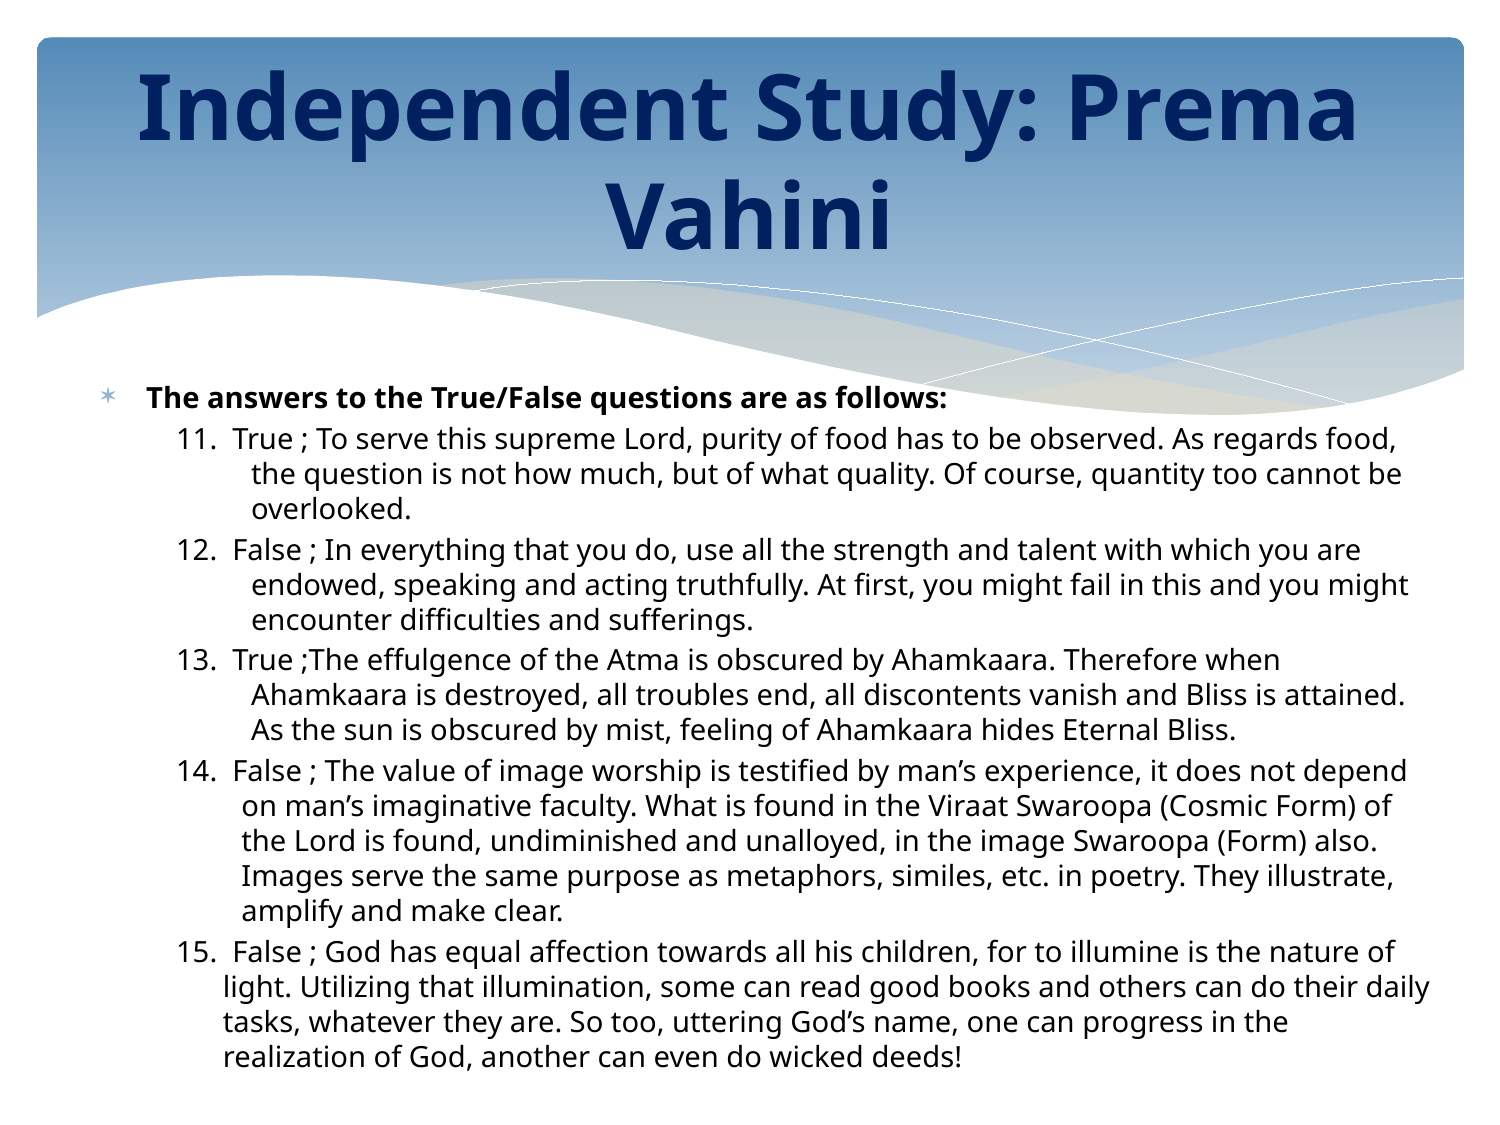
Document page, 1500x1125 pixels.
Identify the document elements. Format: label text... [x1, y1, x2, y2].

list The answers to the True/False questions are as follows: 11. True ; To serve this supreme Lord, purity of food has to be observed. As regards food, the question is not how much, but of what quality. Of course, quantity too cannot be overlooked. 12. False ; In everything that you do, use all the strength and talent with which you are endowed, speaking and acting truthfully. At first, you might fail in this and you might encounter difficulties and sufferings. 13. True ;The effulgence of the Atma is obscured by Ahamkaara. Therefore when Ahamkaara is destroyed, all troubles end, all discontents vanish and Bliss is attained. As the sun is obscured by mist, feeling of Ahamkaara hides Eternal Bliss. 14. False ; The value of image worship is testified by man’s experience, it does not depend on man’s imaginative faculty. What is found in the Viraat Swaroopa (Cosmic Form) of the Lord is found, undiminished and unalloyed, in the image Swaroopa (Form) also. Images serve the same purpose as metaphors, similes, etc. in poetry. They illustrate, amplify and make clear. 15. False ; God has equal affection towards all his children, for to illumine is the nature of light. Utilizing that illumination, some can read good books and others can do their daily tasks, whatever they are. So too, uttering God’s name, one can progress in the realization of God, another can even do wicked deeds! [85, 371, 1450, 1038]
title Independent Study: Prema Vahini [75, 55, 1425, 261]
